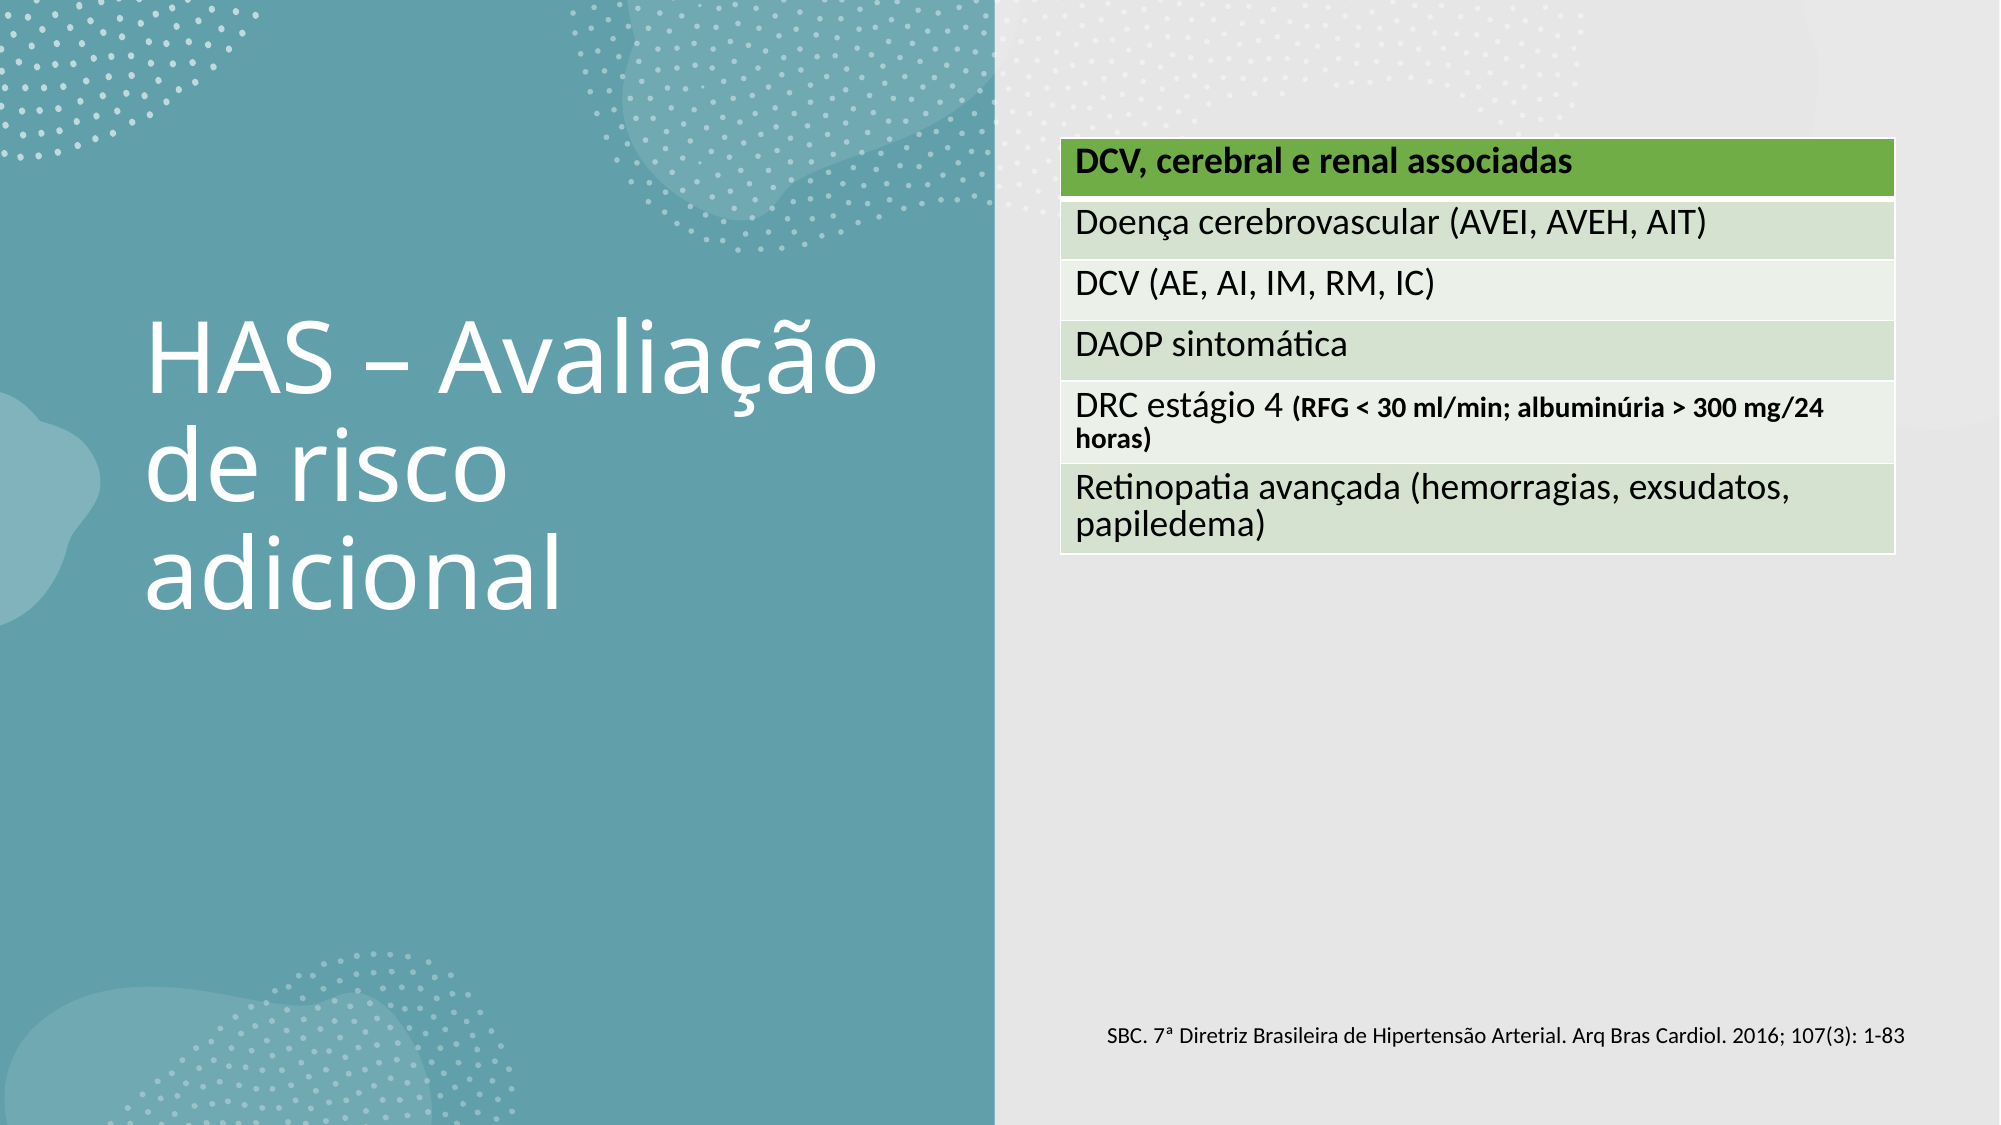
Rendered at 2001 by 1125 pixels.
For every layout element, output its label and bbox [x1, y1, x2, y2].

text_box [0, 0, 2000, 1125]
